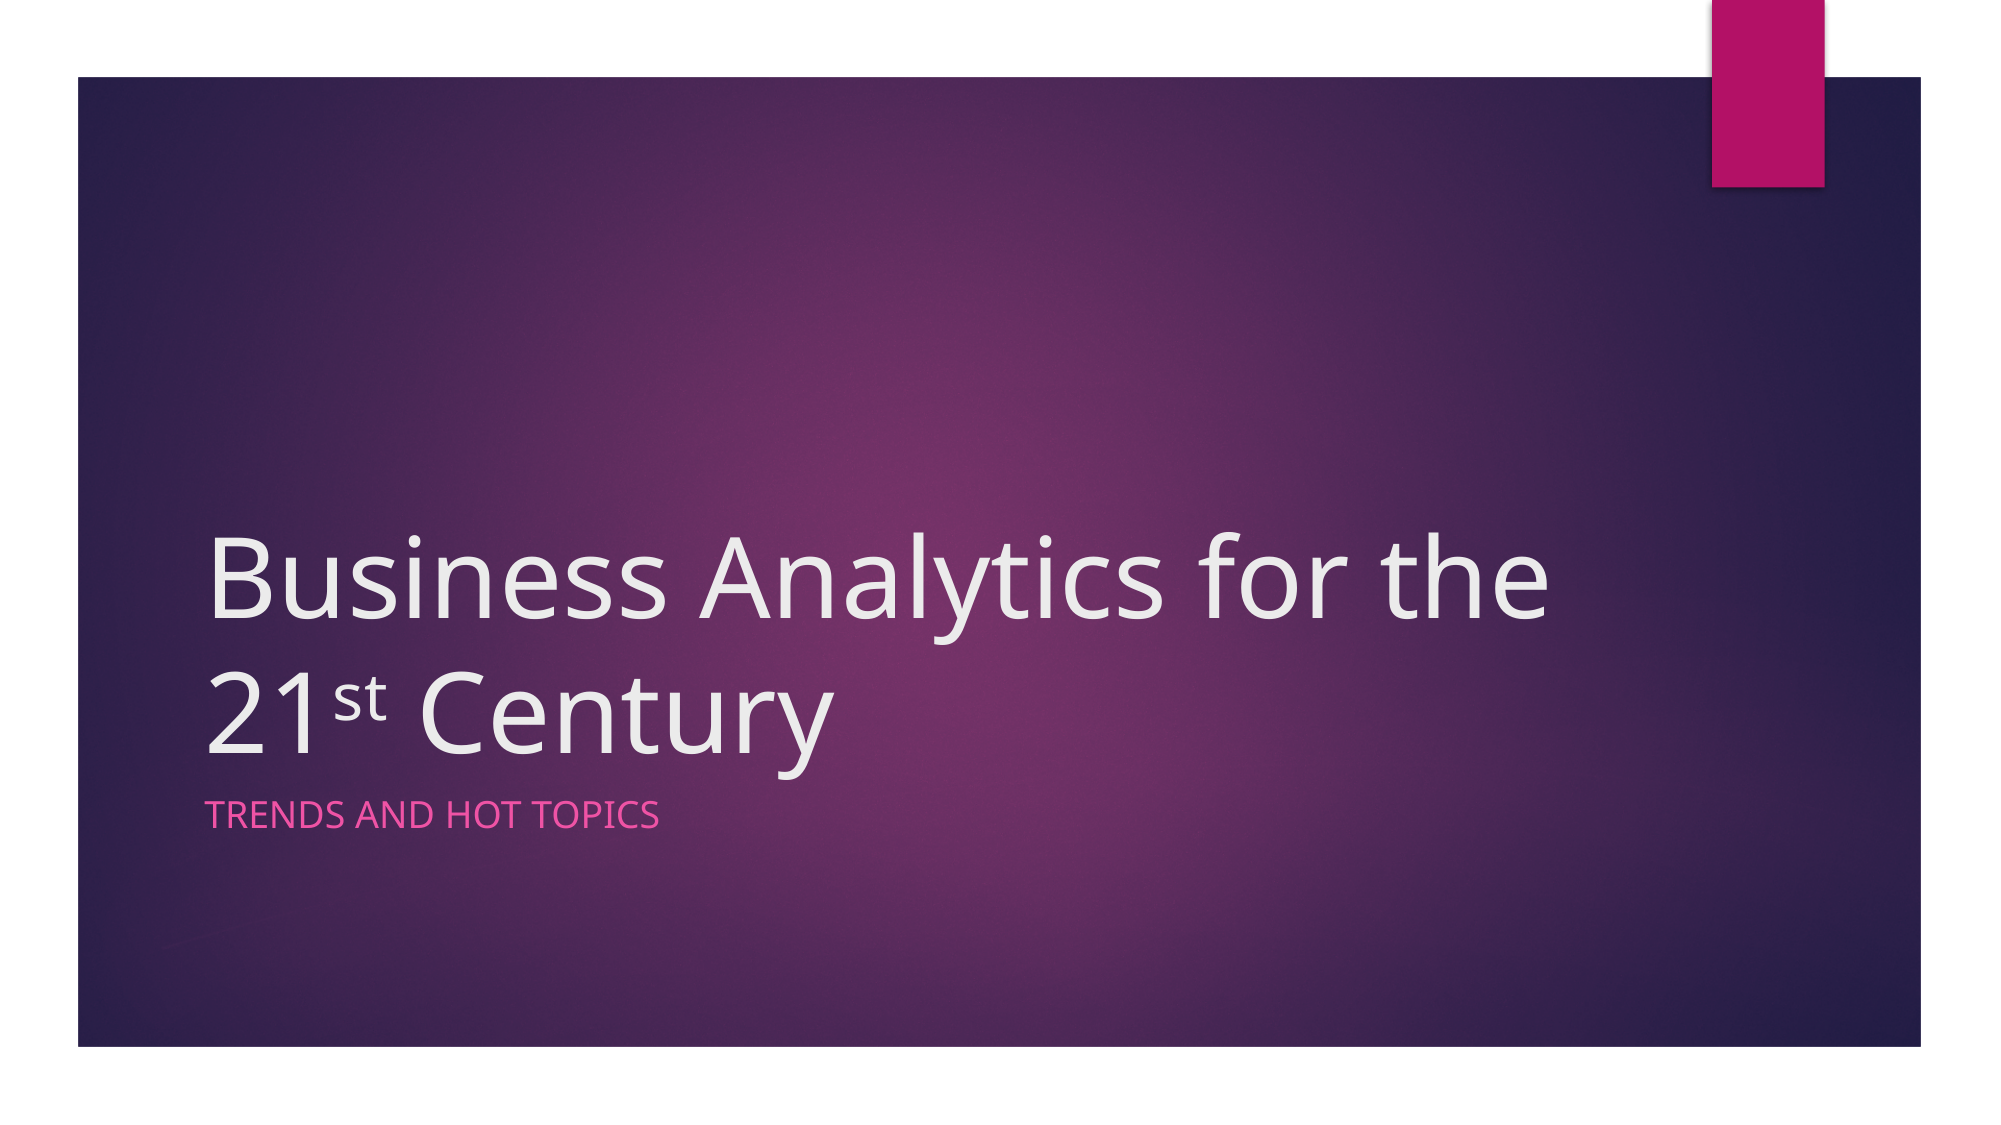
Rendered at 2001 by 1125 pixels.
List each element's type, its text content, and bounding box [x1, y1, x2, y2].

title Business Analytics for the 21st Century [189, 344, 1638, 783]
subtitle Trends and Hot topics [189, 783, 1638, 925]
